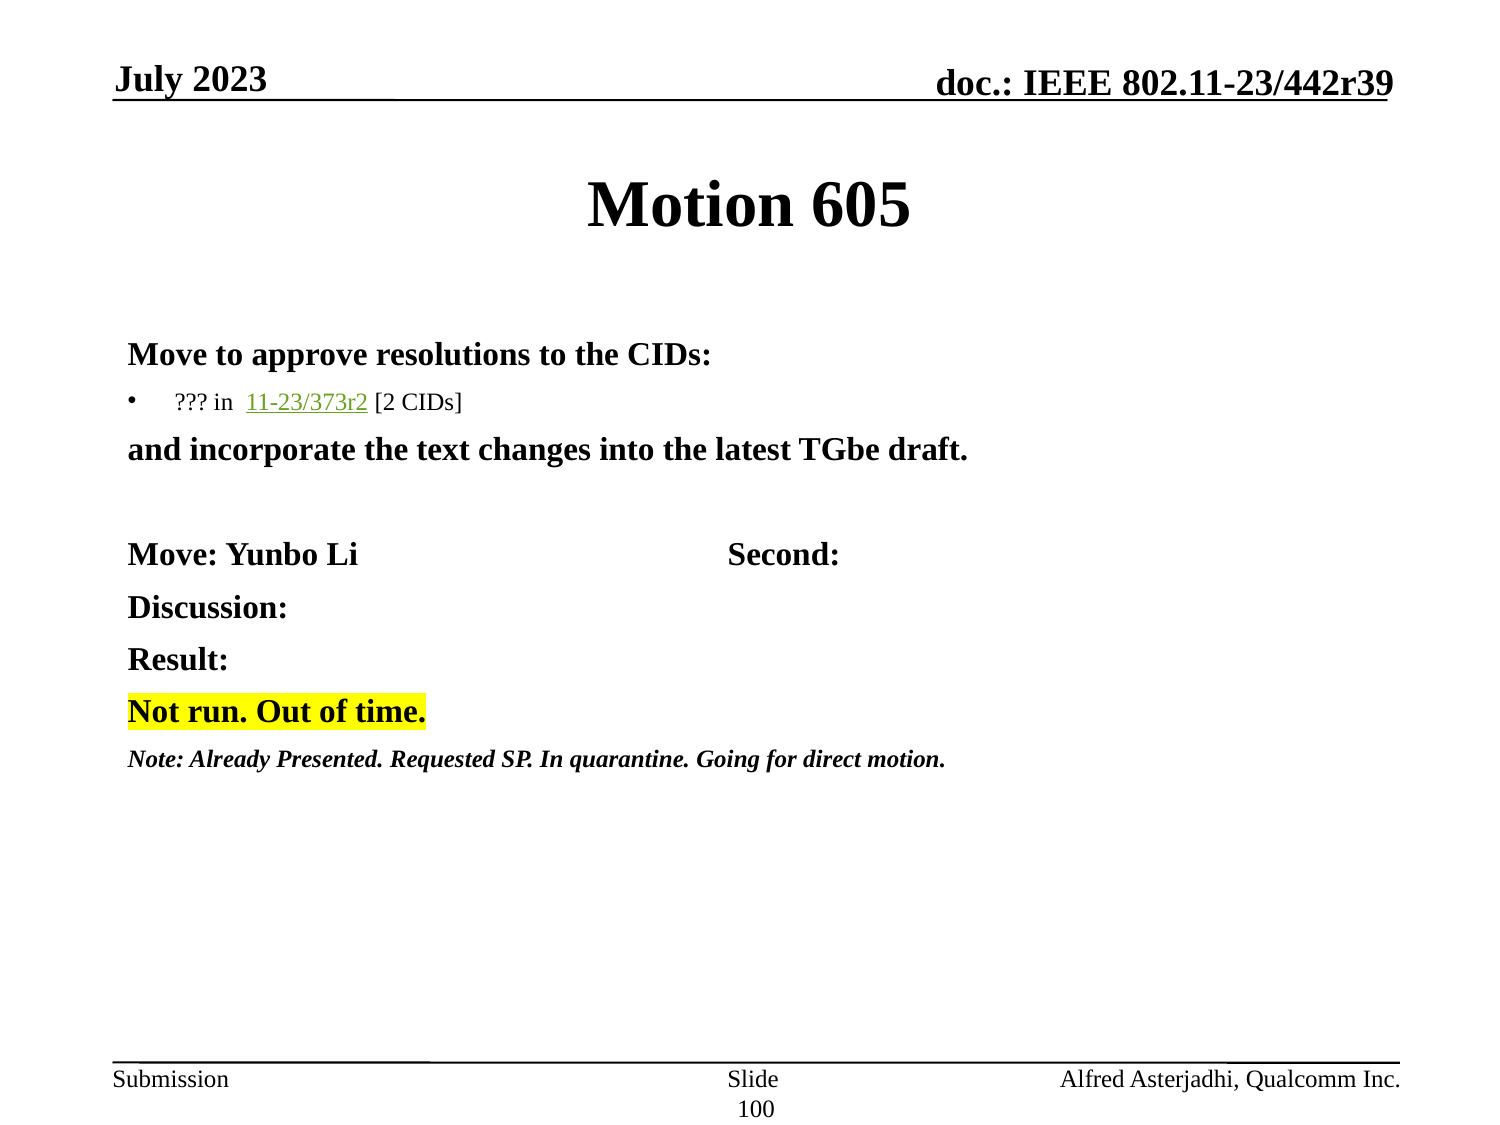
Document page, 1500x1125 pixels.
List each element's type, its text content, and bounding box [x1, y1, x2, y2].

footer Alfred Asterjadhi, Qualcomm Inc. [878, 1061, 1402, 1093]
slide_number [114, 54, 423, 100]
list Move to approve resolutions to the CIDs: ??? in 11-23/373r2 [2 CIDs] and incorporate the text changes into the latest TGbe draft. Move: Yunbo Li Second: Discussion: Result: Not run. Out of time. Note: Already Presented. Requested SP. In quarantine. Going for direct motion. [112, 324, 1388, 1063]
title Motion 605 [112, 112, 1388, 288]
slide_number Slide 100 [712, 1061, 800, 1123]
